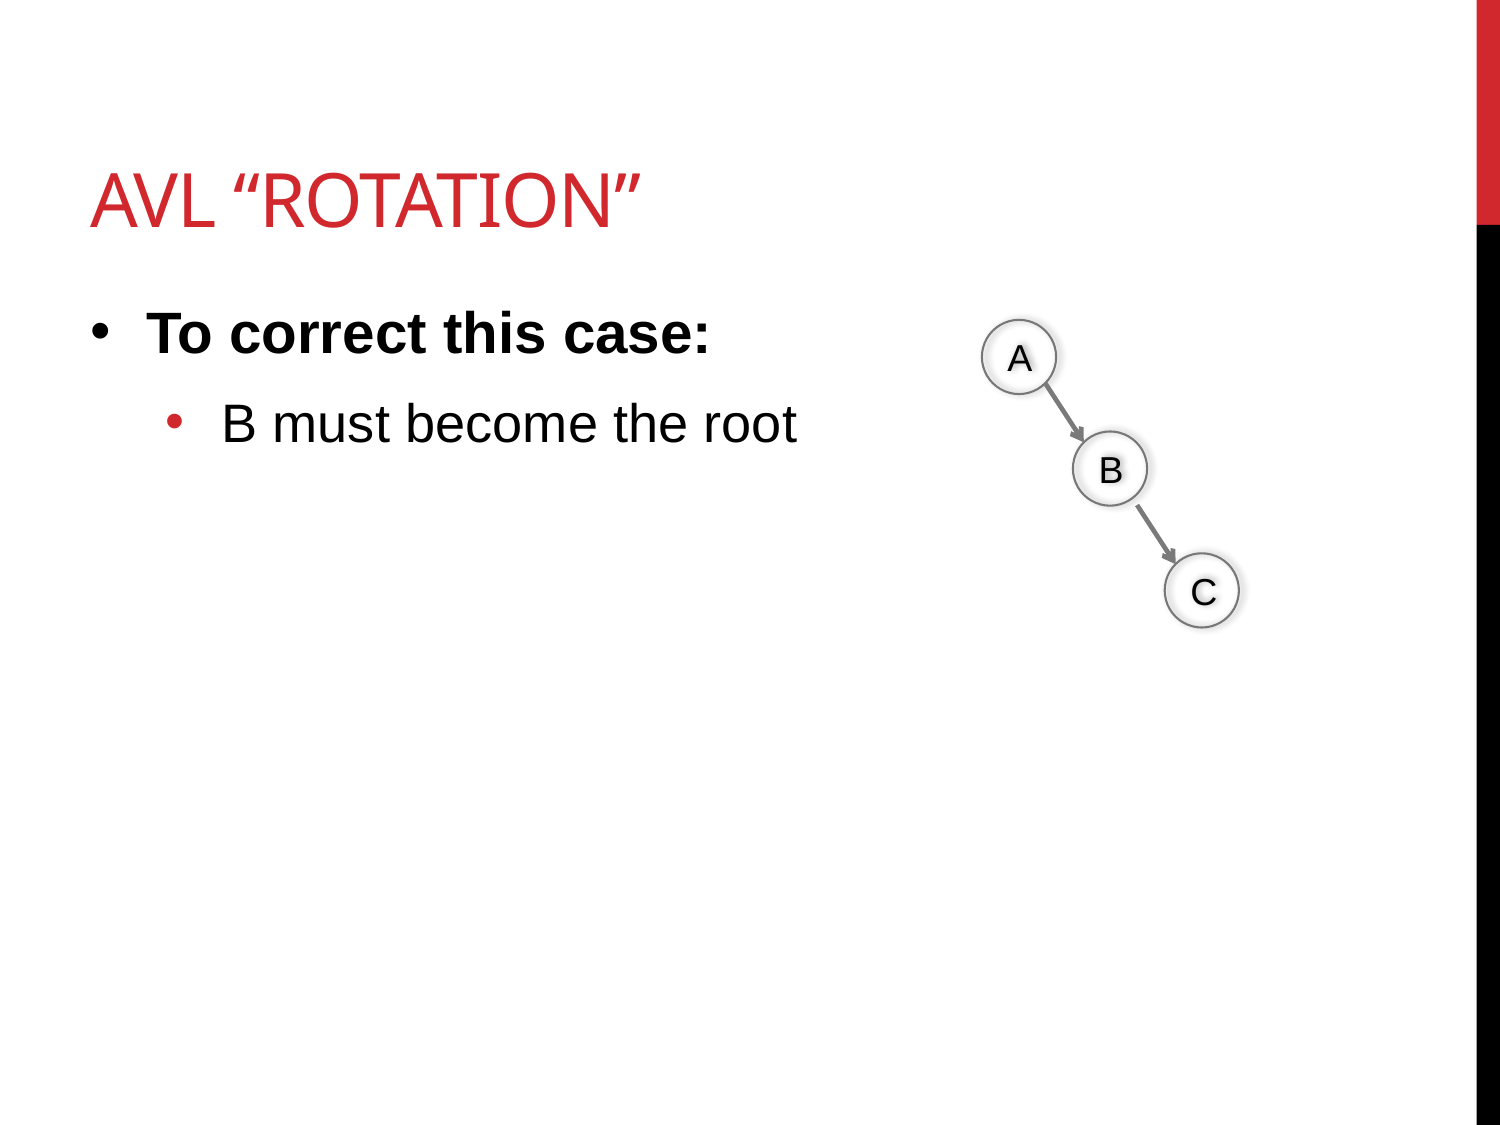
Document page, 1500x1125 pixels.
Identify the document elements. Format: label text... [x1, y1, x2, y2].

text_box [1004, 316, 1247, 632]
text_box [1044, 382, 1085, 443]
list To correct this case: B must become the root [75, 287, 1325, 1052]
text_box A [980, 318, 1058, 396]
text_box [1136, 504, 1176, 565]
text_box C [1163, 552, 1240, 629]
title AVL “Rotation” [75, 25, 1162, 250]
text_box B [1071, 430, 1149, 507]
